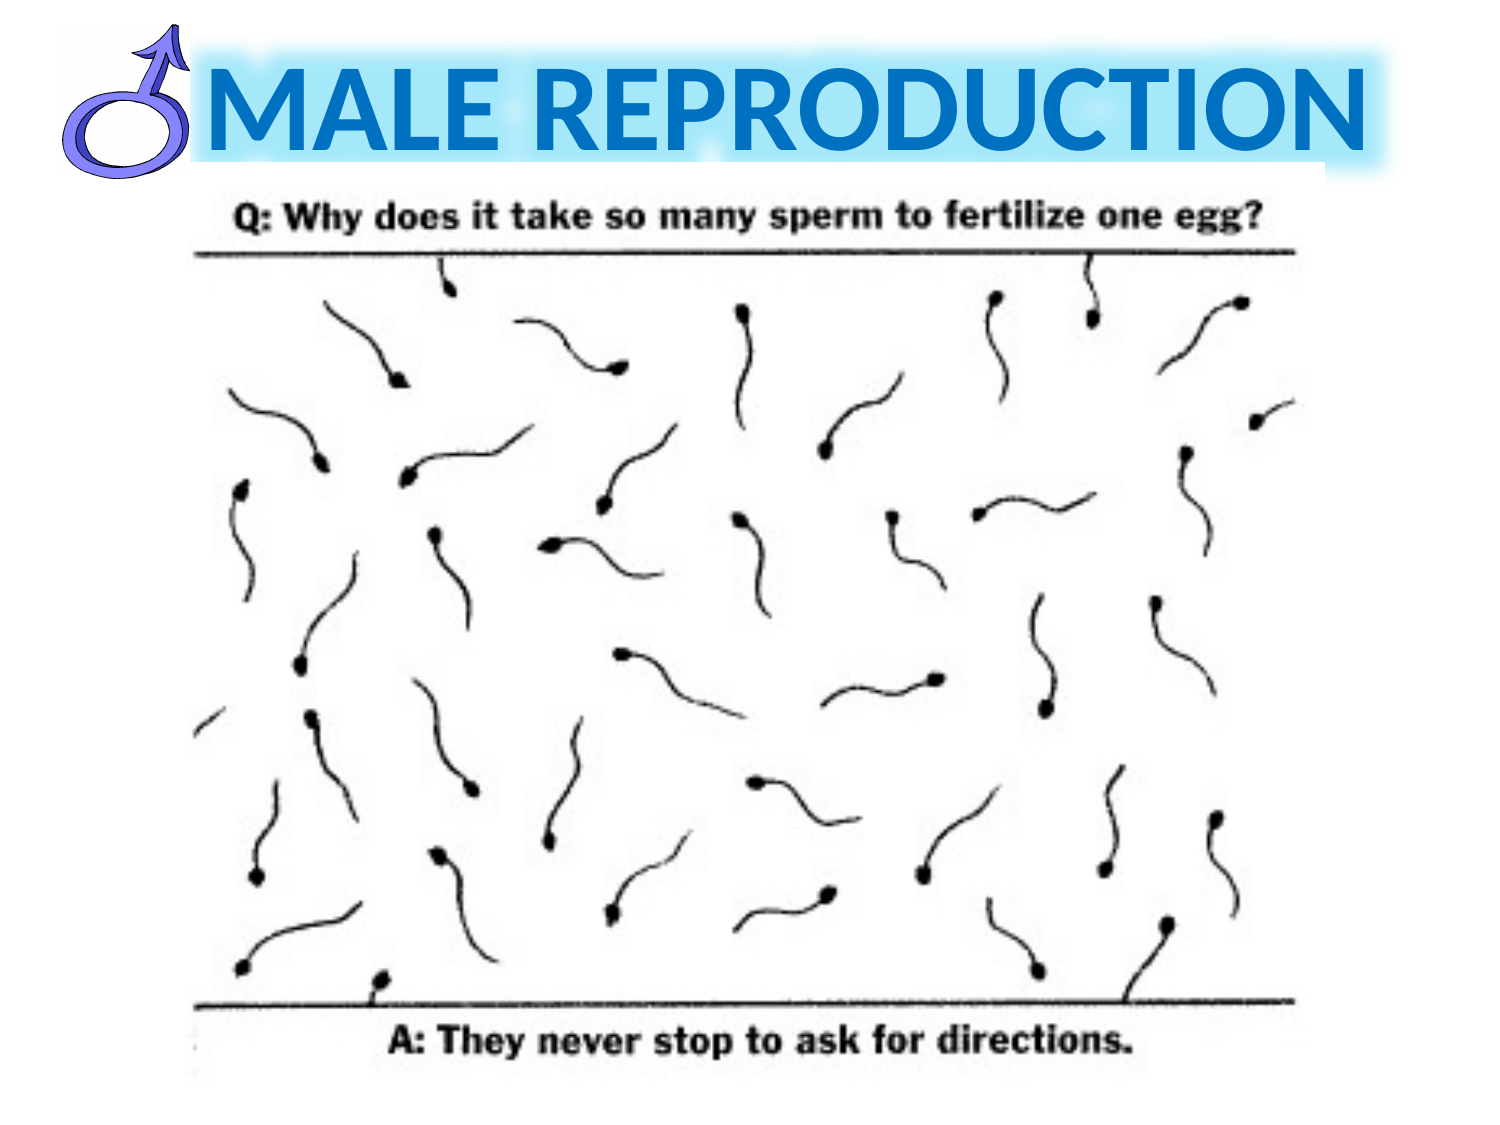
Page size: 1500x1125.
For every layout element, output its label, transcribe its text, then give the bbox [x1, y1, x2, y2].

picture [62, 24, 1326, 1088]
text_box MALE REPRODUCTION [112, 18, 1463, 183]
